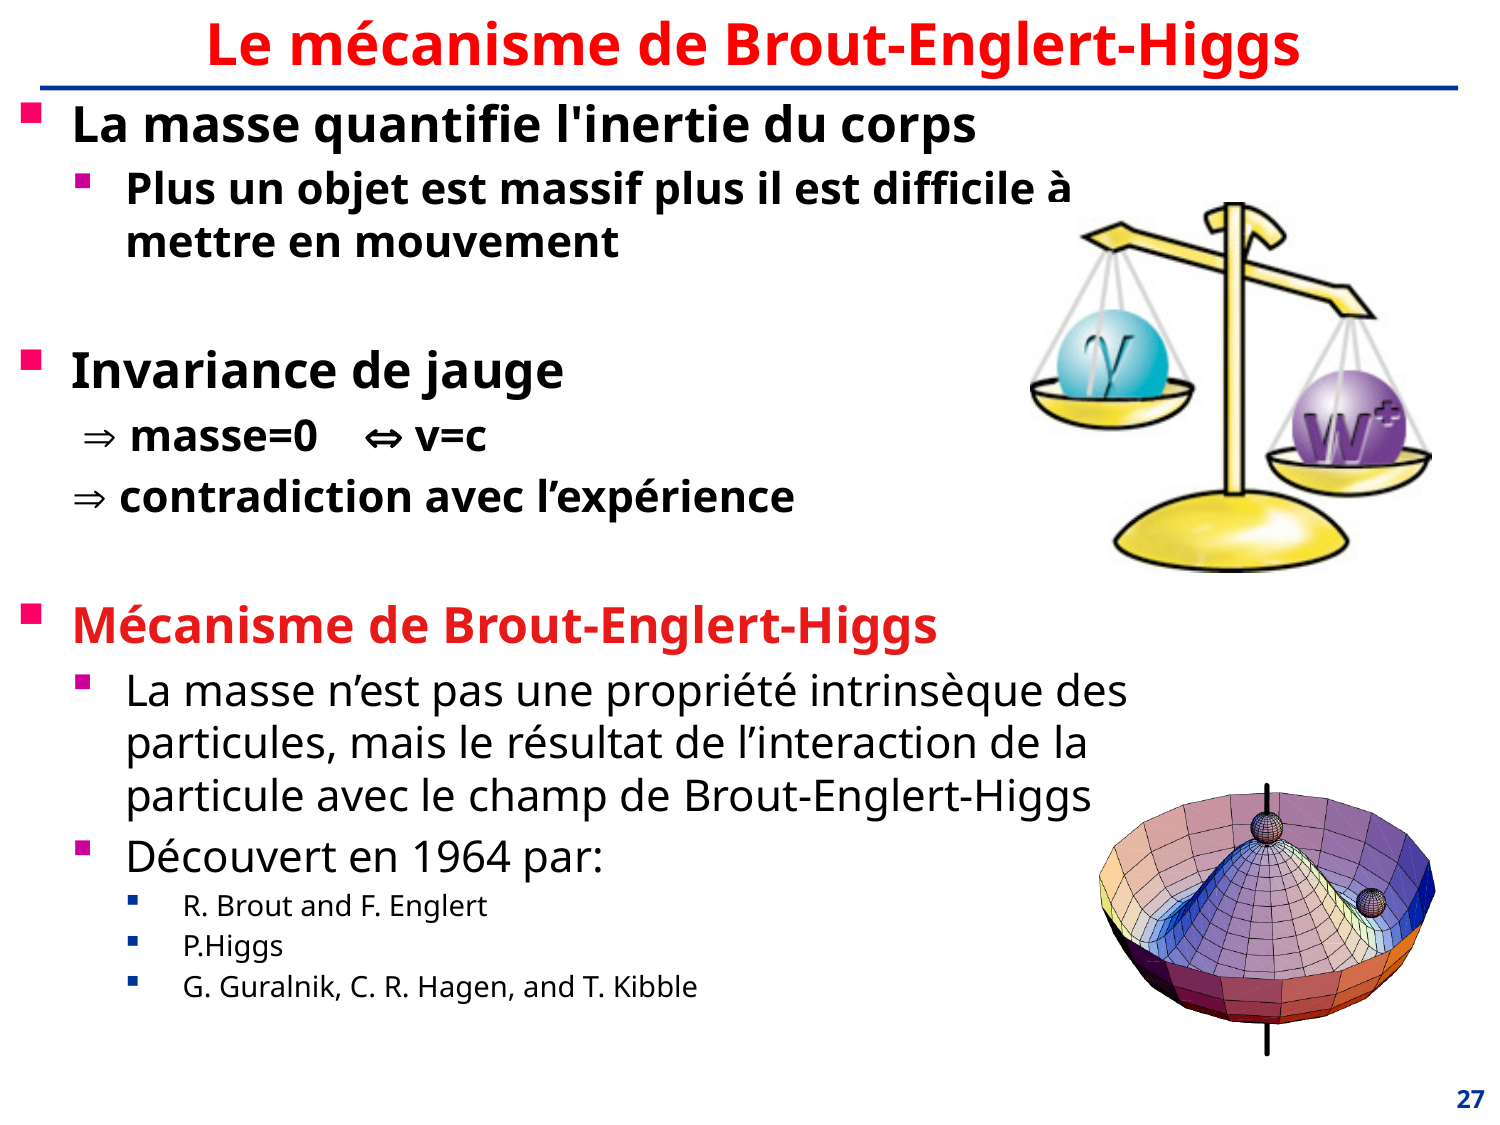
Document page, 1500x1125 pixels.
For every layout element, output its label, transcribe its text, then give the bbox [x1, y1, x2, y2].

picture [1069, 754, 1478, 1072]
list La masse quantifie l'inertie du corps Plus un objet est massif plus il est difficile à mettre en mouvement Invariance de jauge  masse=0  v=c  contradiction avec l’expérience Mécanisme de Brout-Englert-Higgs La masse n’est pas une propriété intrinsèque des particules, mais le résultat de l’interaction de la particule avec le champ de Brout-Englert-Higgs Découvert en 1964 par: R. Brout and F. Englert P.Higgs G. Guralnik, C. R. Hagen, and T. Kibble [0, 84, 1155, 1035]
slide_number <numéro> [1362, 1074, 1500, 1125]
title Le mécanisme de Brout-Englert-Higgs [109, 0, 1399, 86]
picture [1030, 202, 1432, 573]
